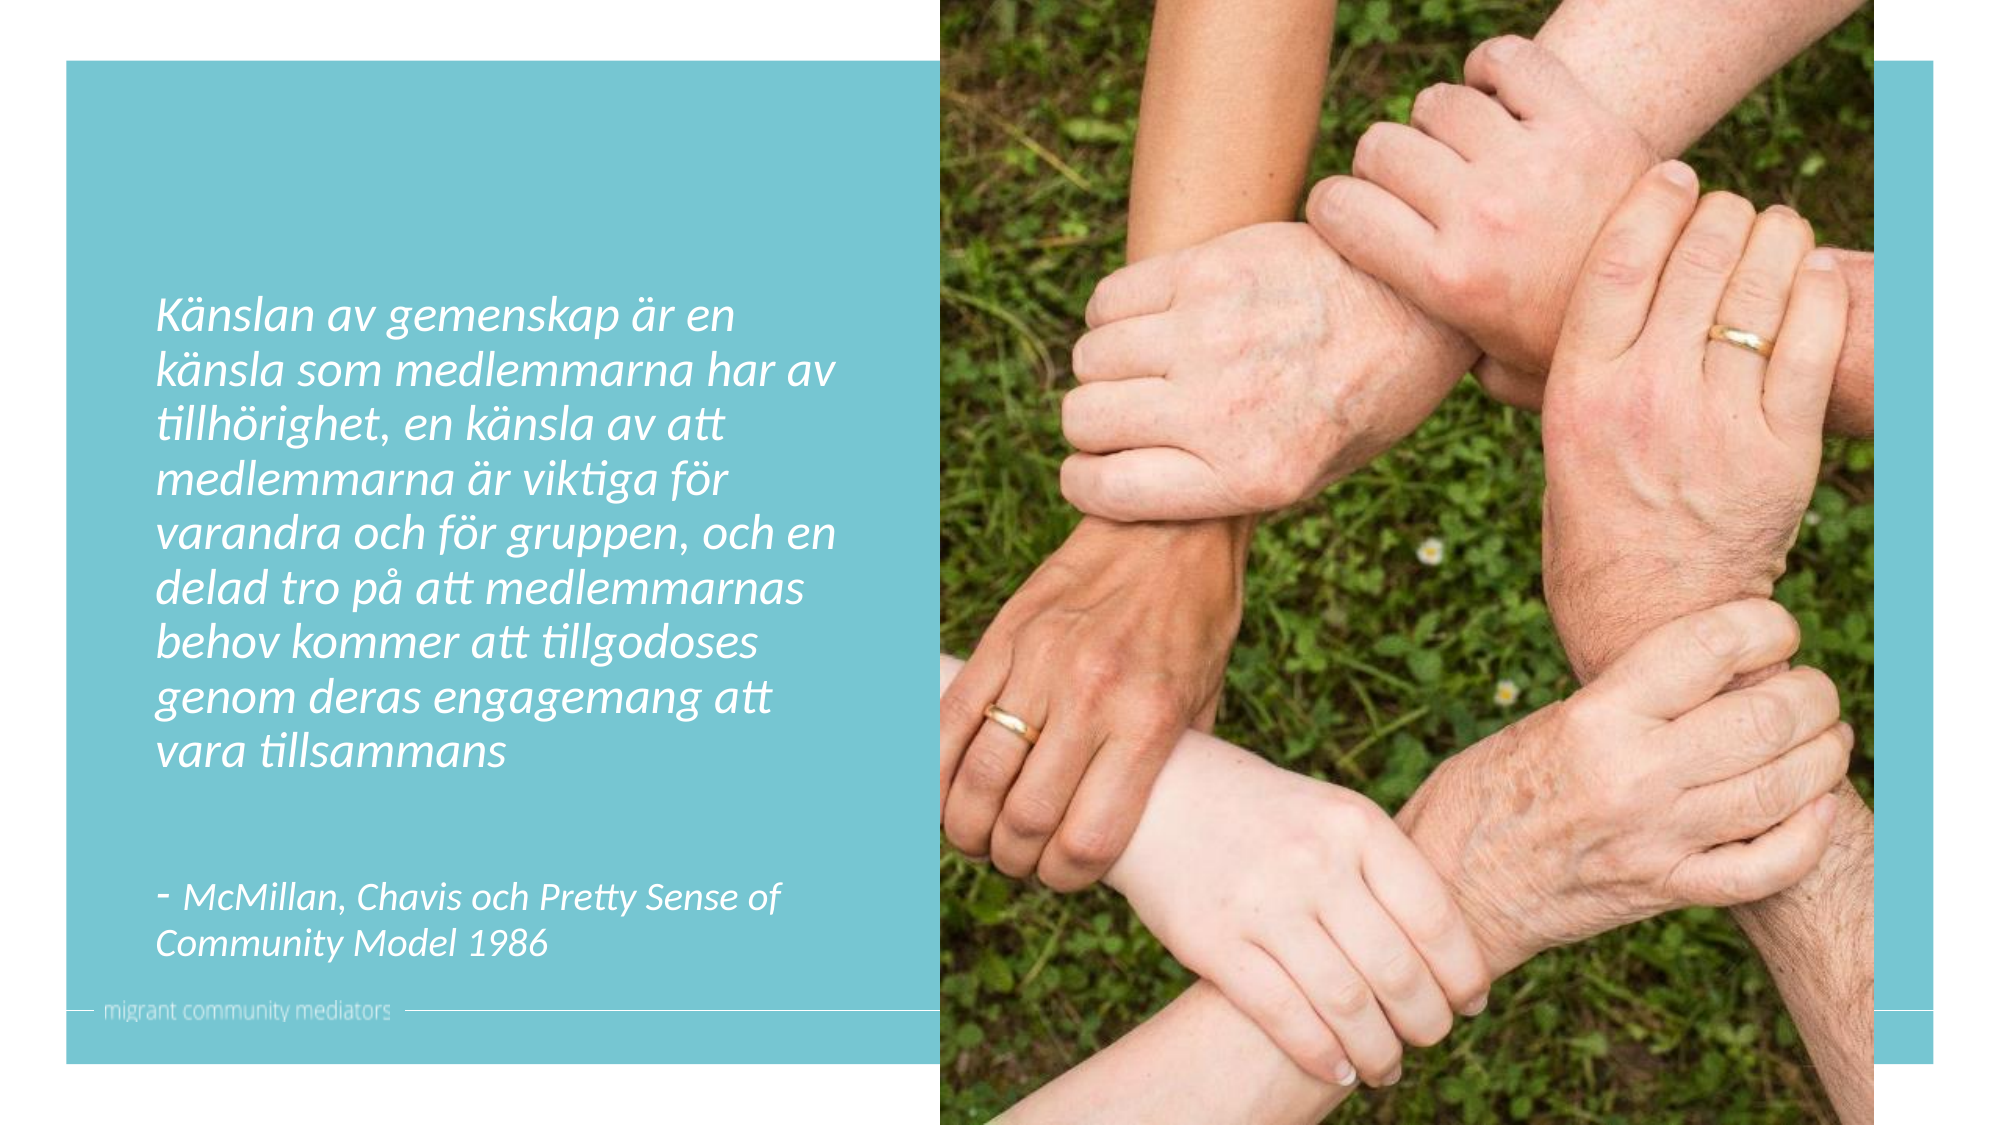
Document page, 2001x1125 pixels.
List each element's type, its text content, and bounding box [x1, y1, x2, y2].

list Känslan av gemenskap är en känsla som medlemmarna har av tillhörighet, en känsla av att medlemmarna är viktiga för varandra och för gruppen, och en delad tro på att medlemmarnas behov kommer att tillgodoses genom deras engagemang att vara tillsammans - McMillan, Chavis och Pretty Sense of Community Model 1986 [140, 249, 858, 1005]
picture [940, 0, 1874, 1125]
